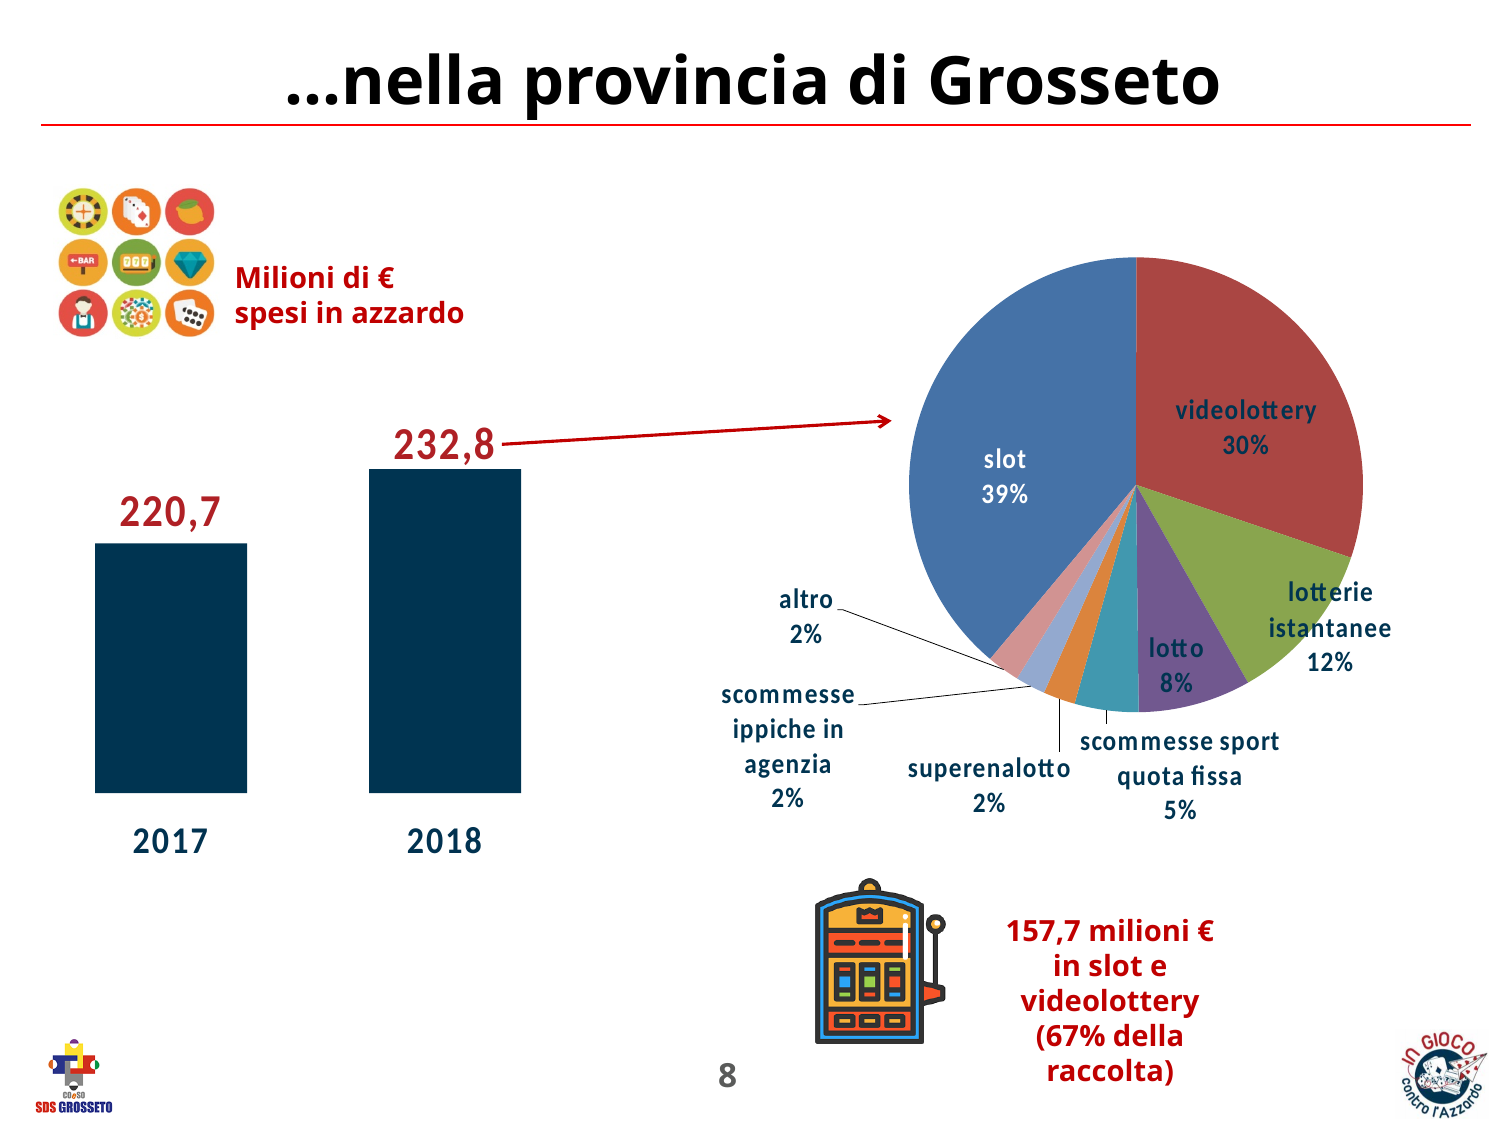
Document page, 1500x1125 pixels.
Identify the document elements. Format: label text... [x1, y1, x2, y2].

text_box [501, 243, 1400, 832]
picture [31, 1034, 117, 1117]
text_box …nella provincia di Grosseto [467, 30, 1040, 124]
picture [76, 420, 531, 859]
text_box Milioni di € spesi in azzardo [224, 252, 480, 337]
text_box 8 [703, 1046, 750, 1107]
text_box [796, 878, 1235, 1098]
picture [1395, 1028, 1489, 1120]
picture [52, 184, 220, 339]
